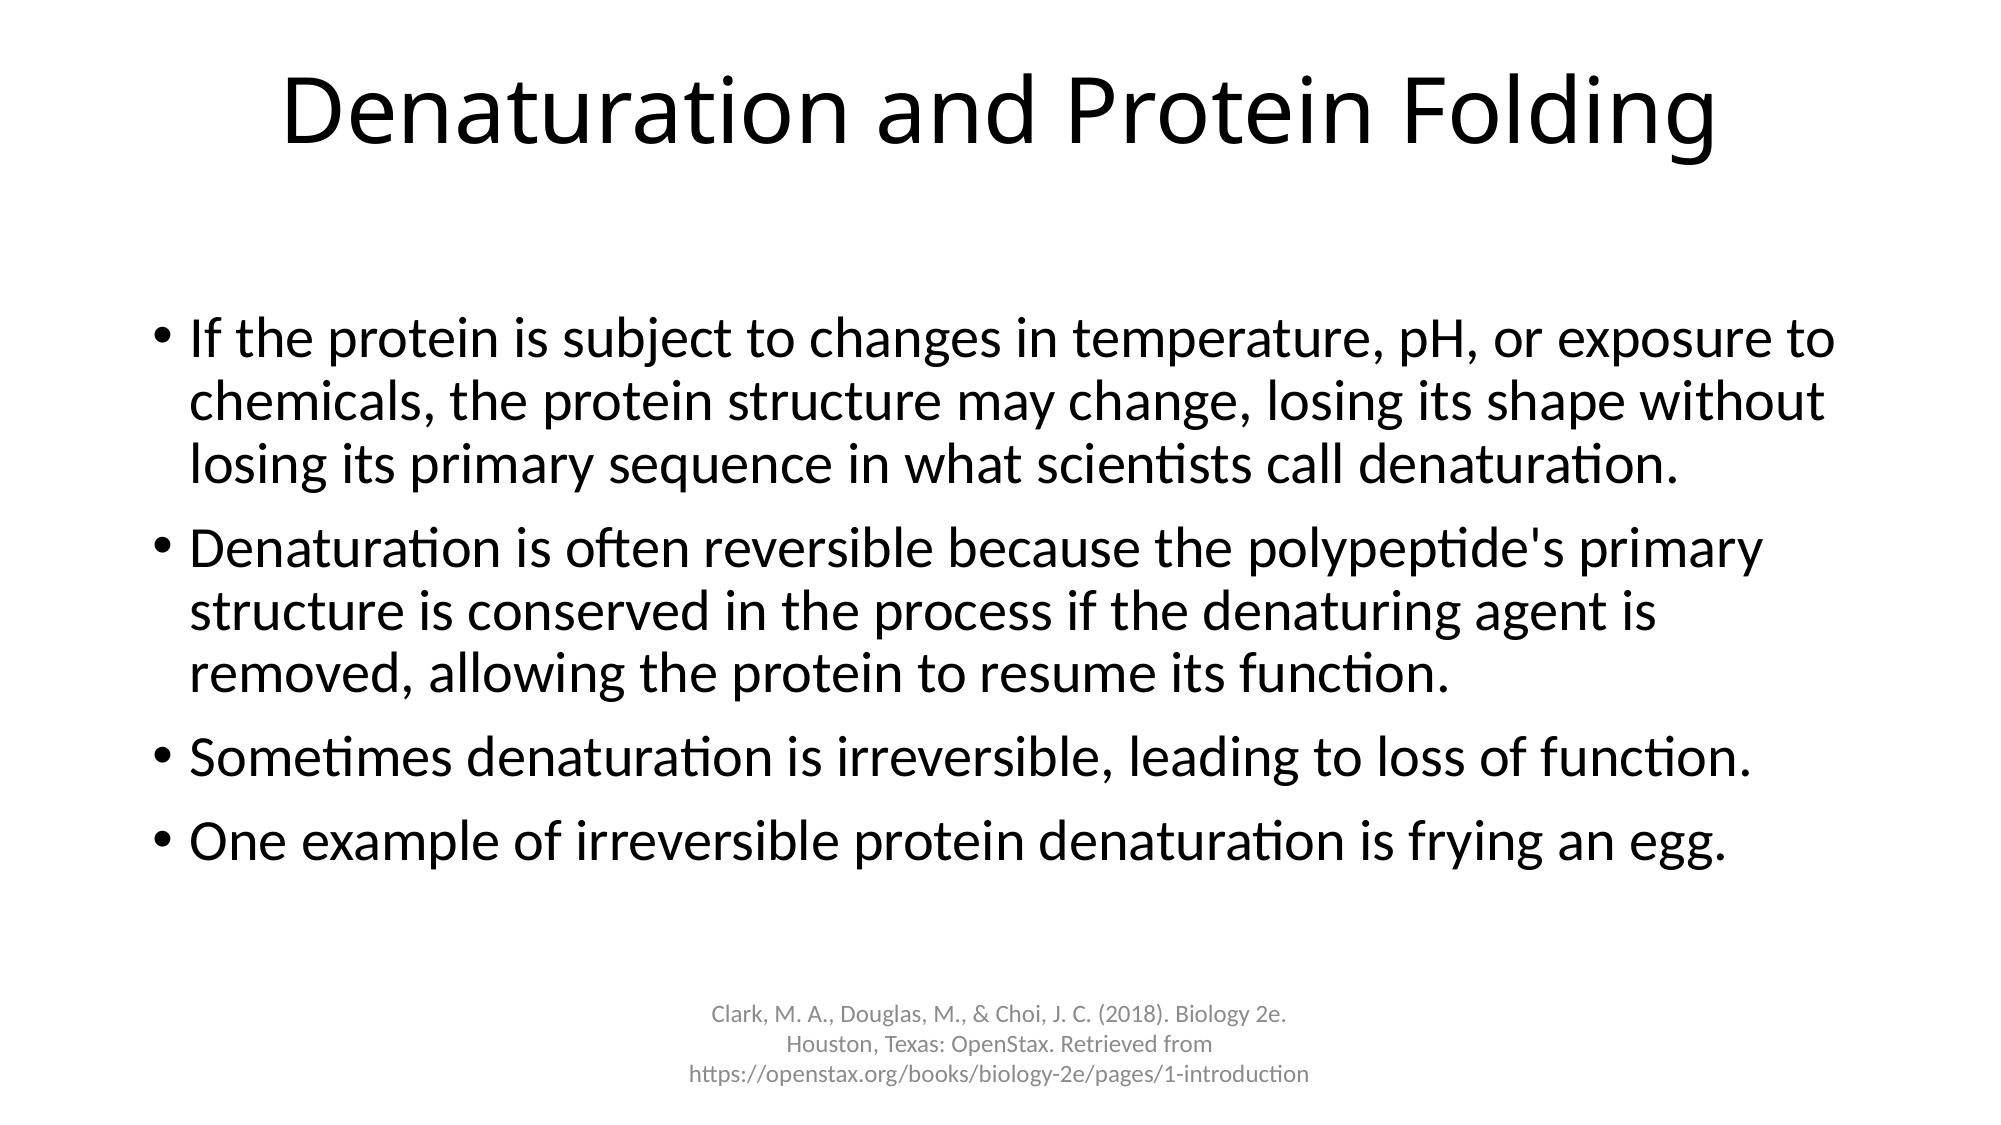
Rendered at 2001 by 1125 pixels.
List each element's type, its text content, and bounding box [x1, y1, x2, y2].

footer Clark, M. A., Douglas, M., & Choi, J. C. (2018). Biology 2e. Houston, Texas: OpenStax. Retrieved from https://openstax.org/books/biology-2e/pages/1-introduction [662, 1042, 1338, 1103]
list If the protein is subject to changes in temperature, pH, or exposure to chemicals, the protein structure may change, losing its shape without losing its primary sequence in what scientists call denaturation. Denaturation is often reversible because the polypeptide's primary structure is conserved in the process if the denaturing agent is removed, allowing the protein to resume its function. Sometimes denaturation is irreversible, leading to loss of function. One example of irreversible protein denaturation is frying an egg. [137, 299, 1863, 1014]
title Denaturation and Protein Folding [137, 59, 1863, 278]
